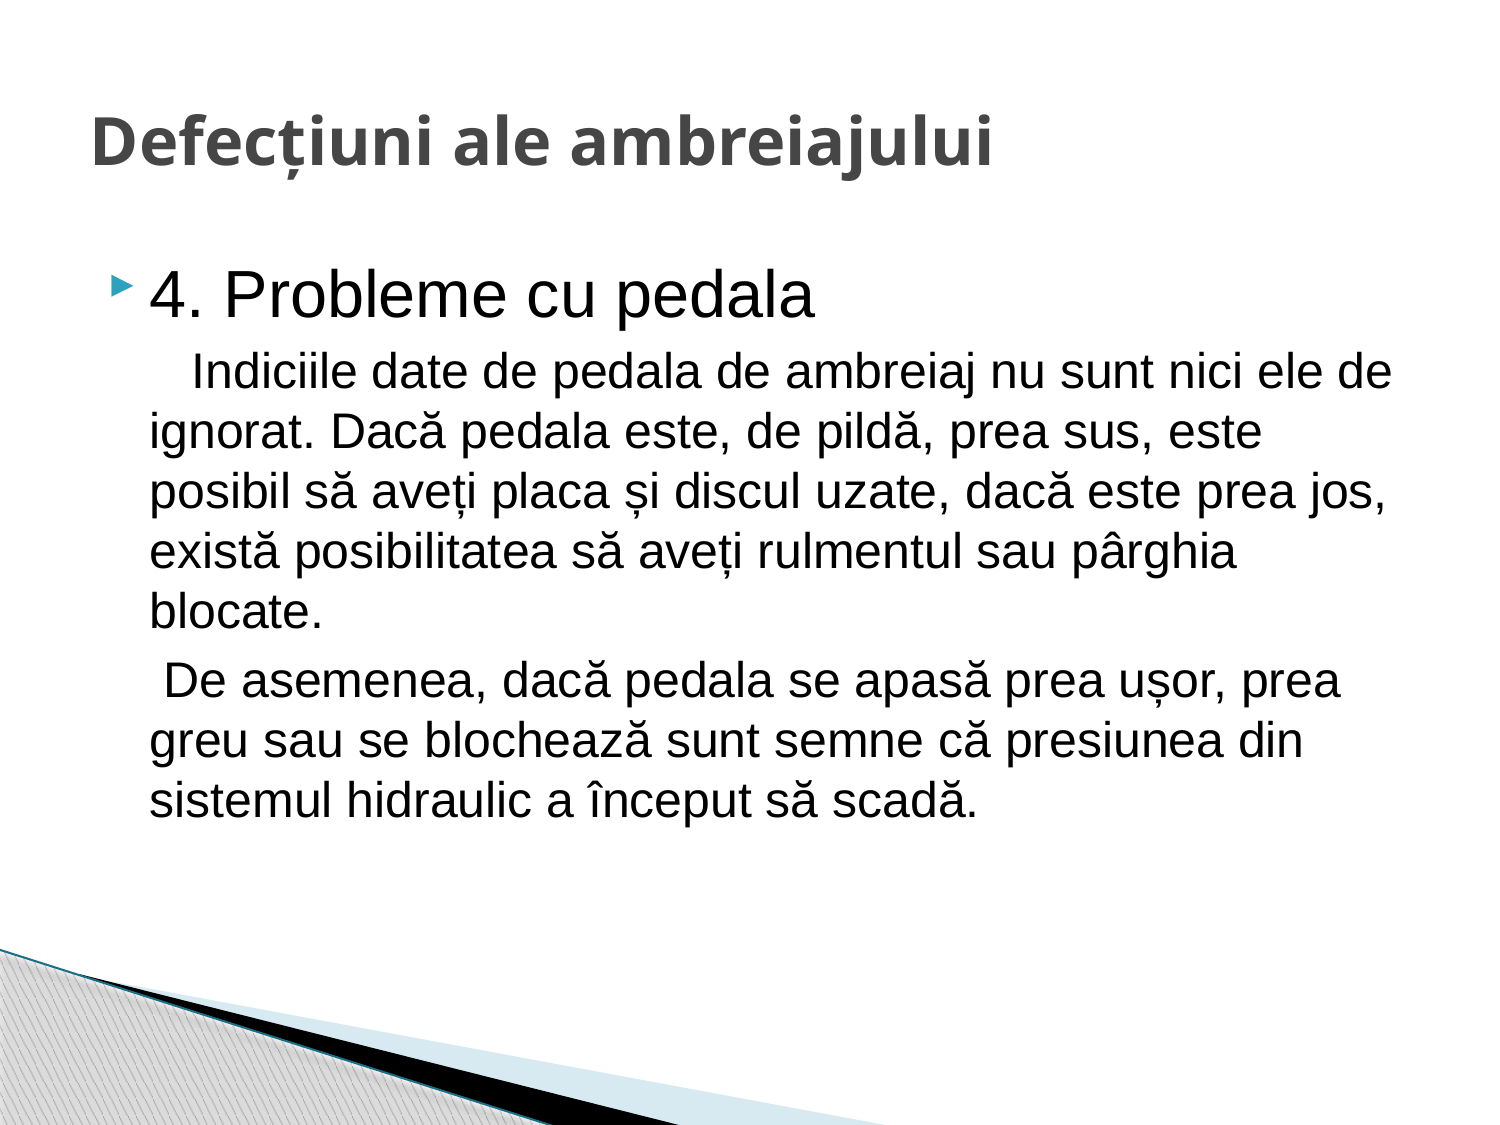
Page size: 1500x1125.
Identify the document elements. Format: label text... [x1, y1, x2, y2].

title Defecțiuni ale ambreiajului [75, 45, 1425, 233]
list 4. Probleme cu pedala Indiciile date de pedala de ambreiaj nu sunt nici ele de ignorat. Dacă pedala este, de pildă, prea sus, este posibil să aveți placa și discul uzate, dacă este prea jos, există posibilitatea să aveți rulmentul sau pârghia blocate. De asemenea, dacă pedala se apasă prea ușor, prea greu sau se blochează sunt semne că presiunea din sistemul hidraulic a început să scadă. [75, 243, 1425, 986]
